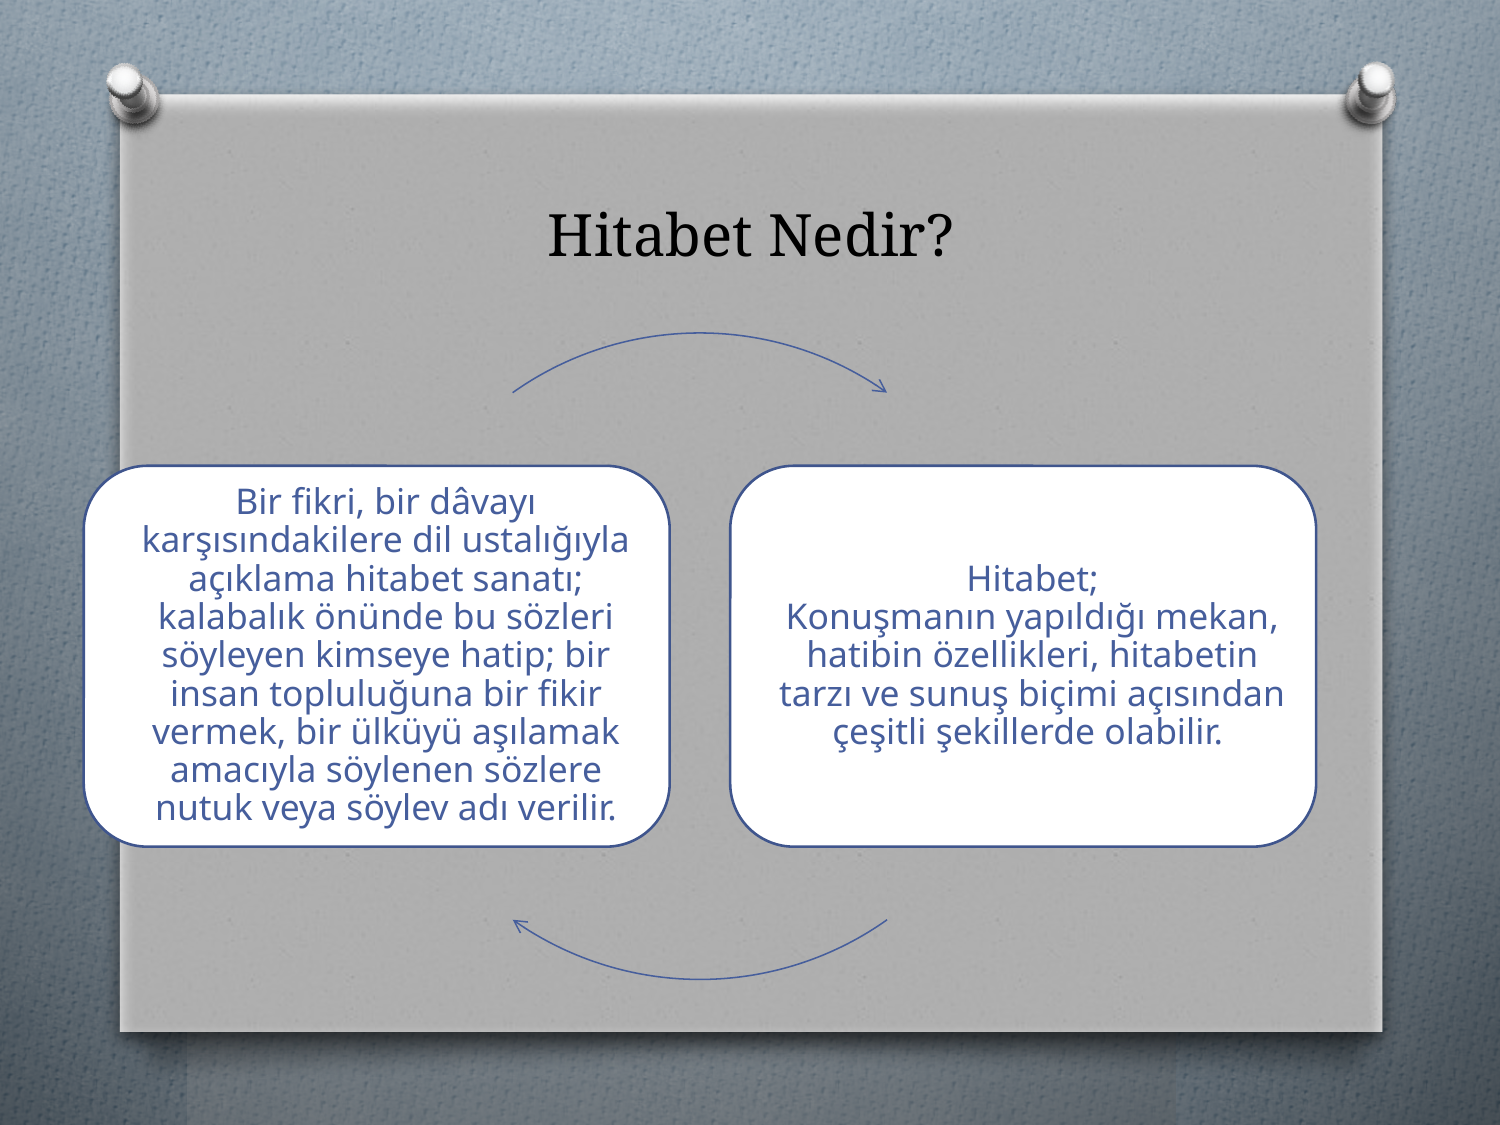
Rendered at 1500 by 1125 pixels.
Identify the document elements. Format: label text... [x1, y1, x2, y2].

title Hitabet Nedir? [179, 134, 1323, 262]
picture [1317, 35, 1439, 156]
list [74, 262, 1326, 1051]
picture [75, 29, 198, 153]
